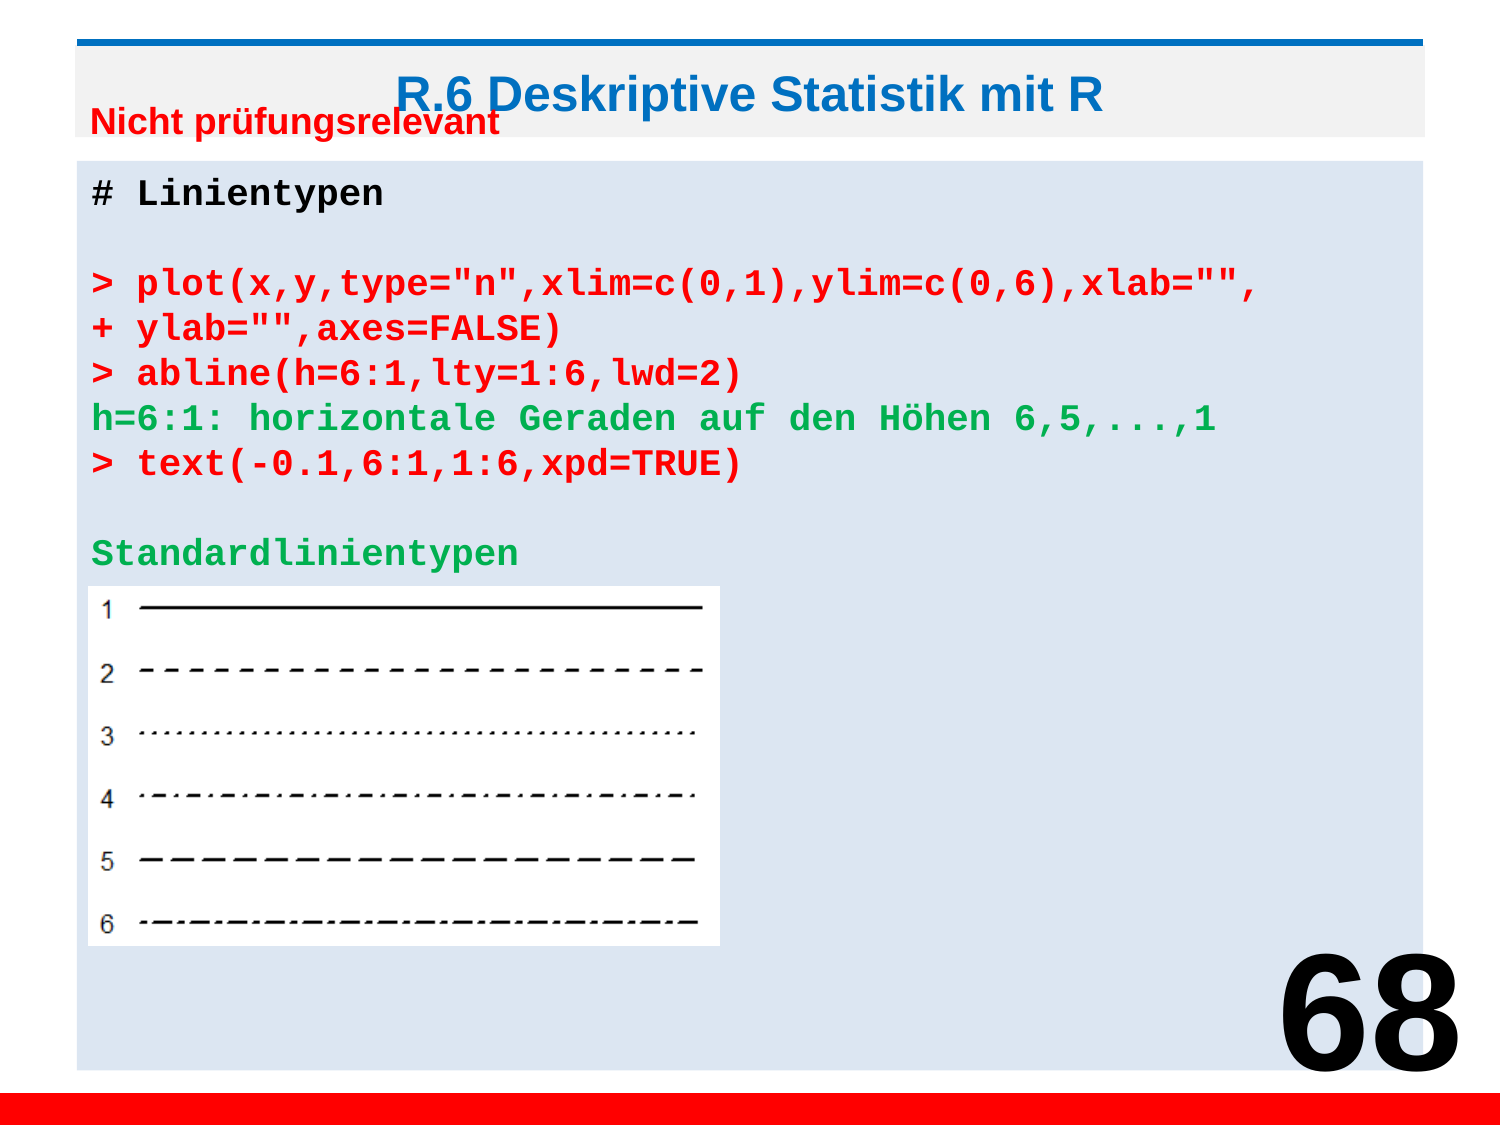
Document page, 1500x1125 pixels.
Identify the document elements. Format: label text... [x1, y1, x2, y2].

text_box [75, 159, 1425, 1072]
text_box # Linientypen > plot(x,y,type="n",xlim=c(0,1),ylim=c(0,6),xlab="", + ylab="",axes=FALSE) > abline(h=6:1,lty=1:6,lwd=2) h=6:1: horizontale Geraden auf den Höhen 6,5,...,1 > text(-0.1,6:1,1:6,xpd=TRUE) Standardlinientypen [76, 160, 1424, 626]
text_box [0, 1093, 1500, 1125]
title R.6 Deskriptive Statistik mit R [74, 44, 1426, 138]
slide_number 68 [1127, 904, 1478, 1093]
text_box Nicht prüfungsrelevant [75, 89, 690, 150]
picture [88, 585, 720, 946]
